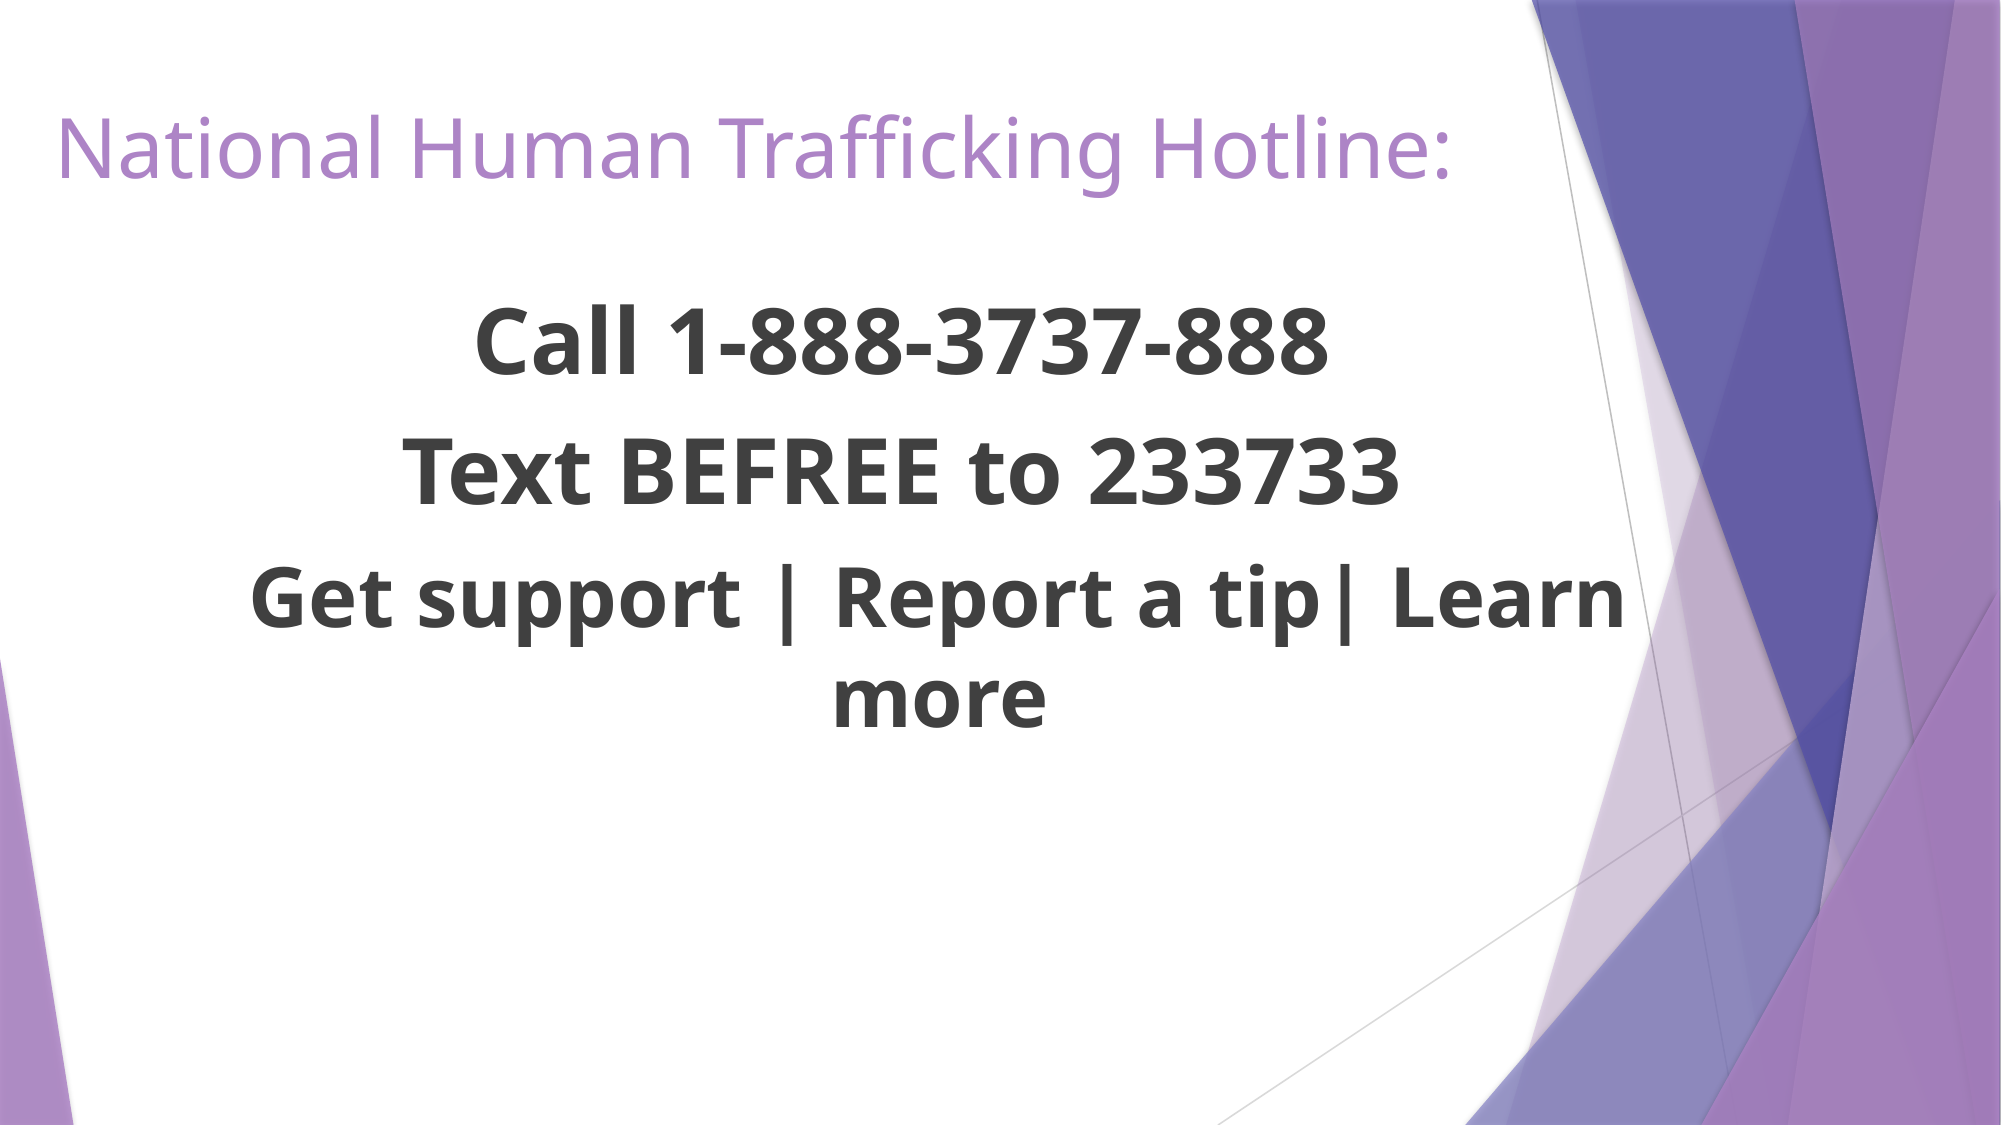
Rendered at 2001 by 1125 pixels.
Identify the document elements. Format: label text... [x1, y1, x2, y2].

title National Human Trafficking Hotline: [39, 87, 1554, 275]
list Call 1-888-3737-888 Text BEFREE to 233733 Get support | Report a tip| Learn more [39, 275, 1765, 638]
